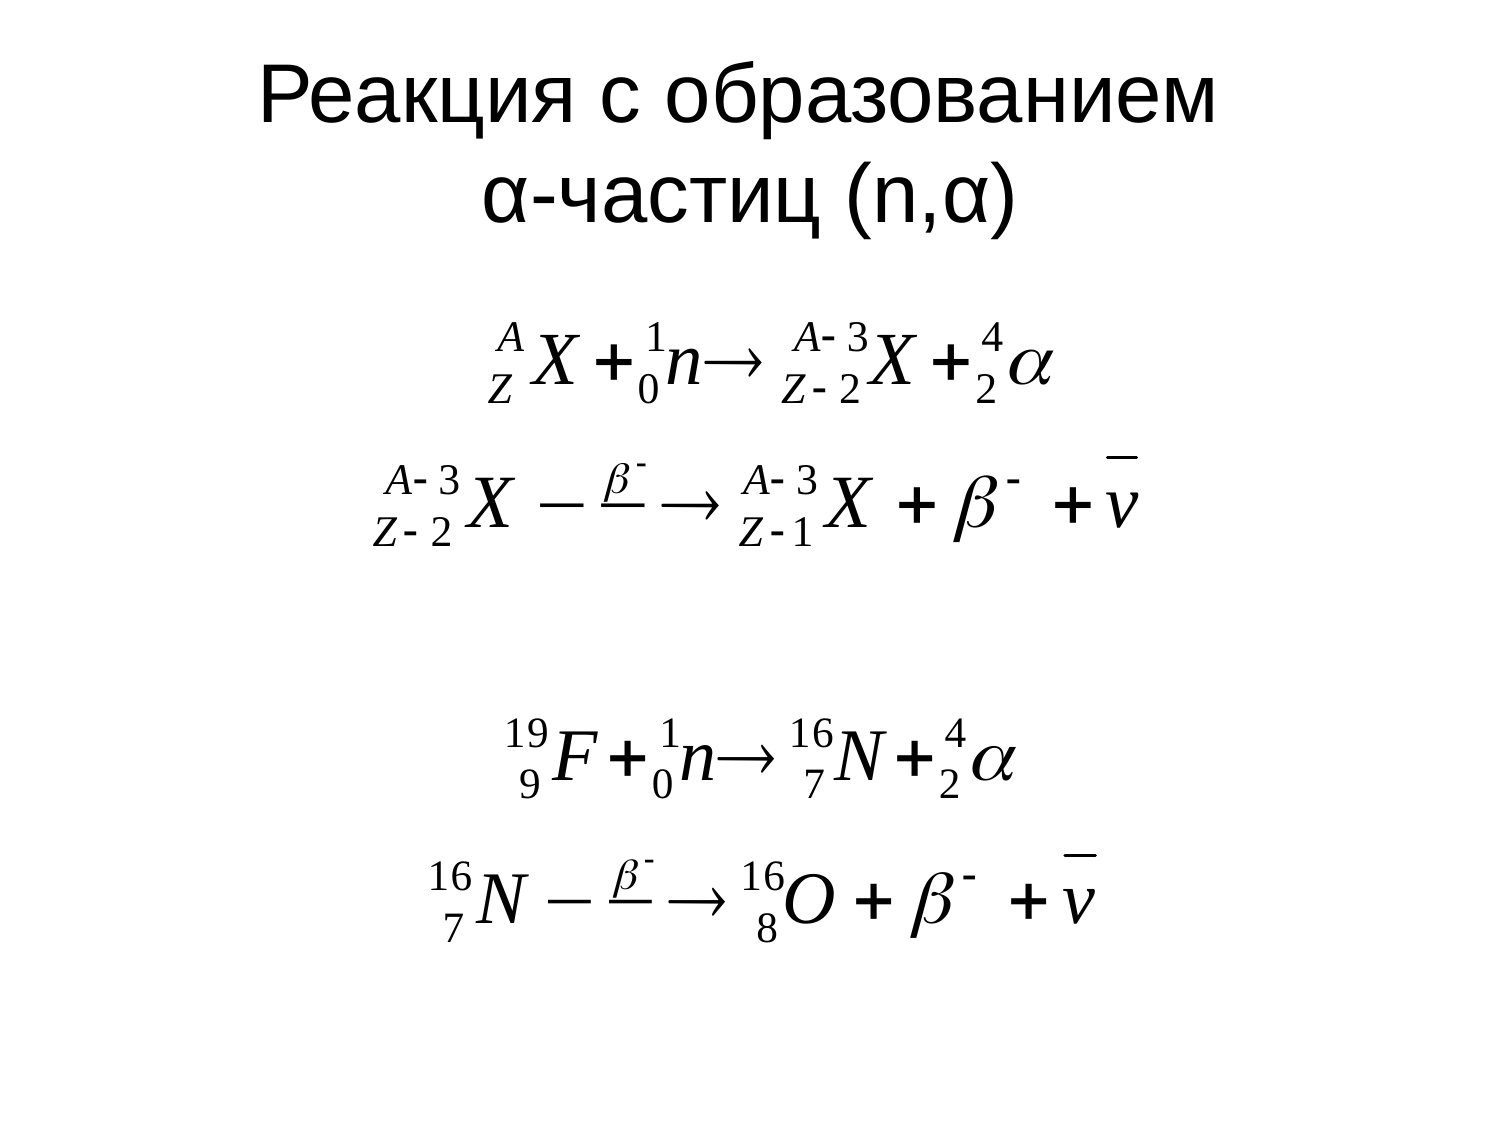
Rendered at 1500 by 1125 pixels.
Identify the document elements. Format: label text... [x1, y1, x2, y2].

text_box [496, 699, 1035, 818]
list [474, 303, 1075, 423]
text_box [419, 830, 1112, 961]
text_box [360, 433, 1154, 559]
title Реакция с образованием α-частиц (n,α) [75, 45, 1425, 233]
